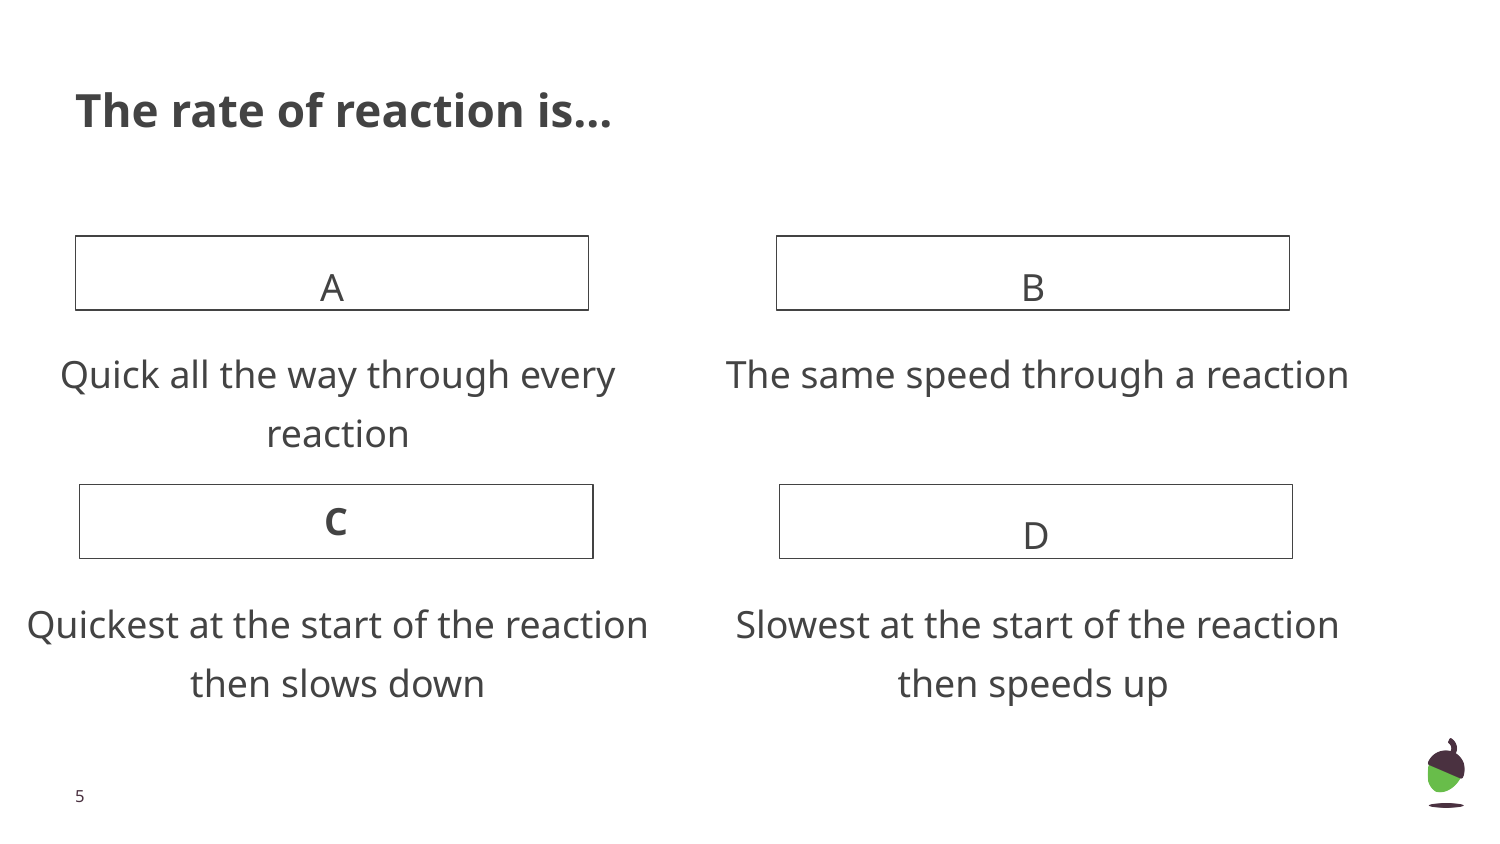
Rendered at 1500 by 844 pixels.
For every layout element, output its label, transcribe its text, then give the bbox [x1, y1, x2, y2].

list Slowest at the start of the reaction then speeds up [714, 587, 1363, 692]
subtitle A [75, 235, 589, 311]
subtitle D [779, 484, 1293, 559]
list Quickest at the start of the reaction then slows down [14, 587, 663, 692]
picture [1427, 738, 1465, 808]
title The rate of reaction is... [75, 72, 1342, 207]
list C [79, 484, 593, 559]
slide_number ‹#› [75, 786, 194, 816]
list The same speed through a reaction [714, 337, 1363, 442]
subtitle B [776, 235, 1290, 311]
list Quick all the way through every reaction [14, 337, 663, 442]
